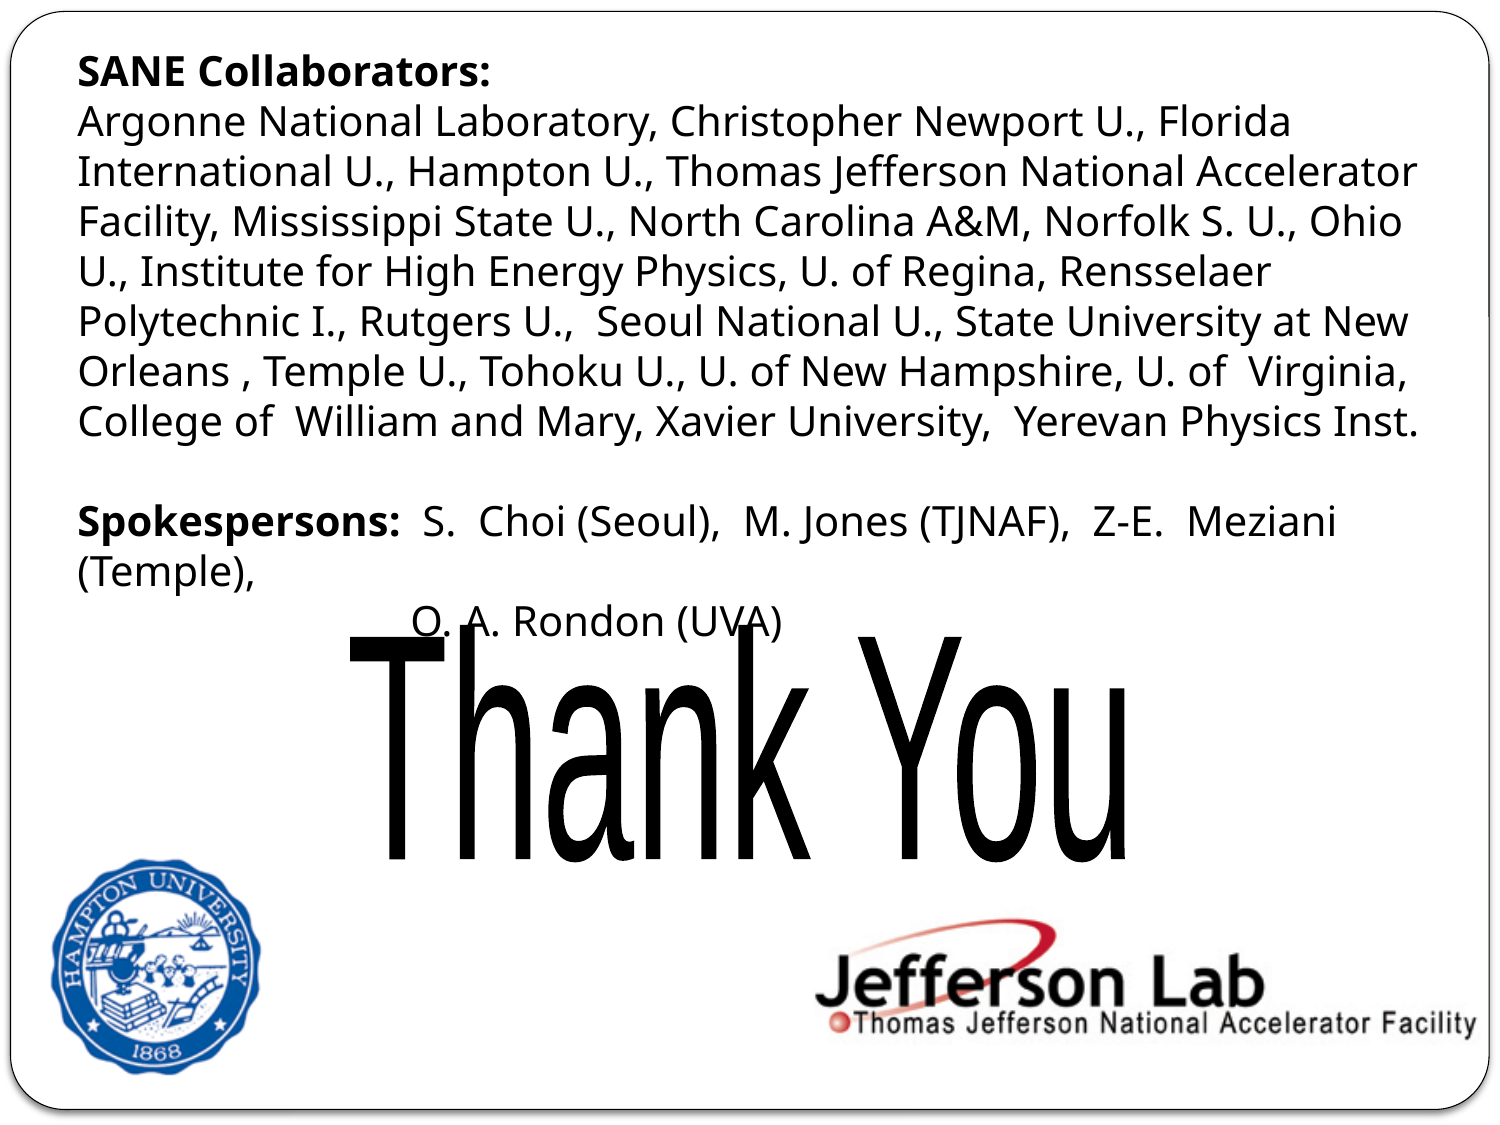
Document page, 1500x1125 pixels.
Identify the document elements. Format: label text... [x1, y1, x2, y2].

picture [799, 905, 1488, 1063]
picture [37, 849, 276, 1088]
text_box SANE Collaborators: Argonne National Laboratory, Christopher Newport U., Florida International U., Hampton U., Thomas Jefferson National Accelerator Facility, Mississippi State U., North Carolina A&M, Norfolk S. U., Ohio U., Institute for High Energy Physics, U. of Regina, Rensselaer Polytechnic I., Rutgers U., Seoul National U., State University at New Orleans , Temple U., Tohoku U., U. of New Hampshire, U. of Virginia, College of William and Mary, Xavier University, Yerevan Physics Inst. Spokespersons: S. Choi (Seoul), M. Jones (TJNAF), Z-E. Meziani (Temple), O. A. Rondon (UVA) [62, 37, 1450, 653]
